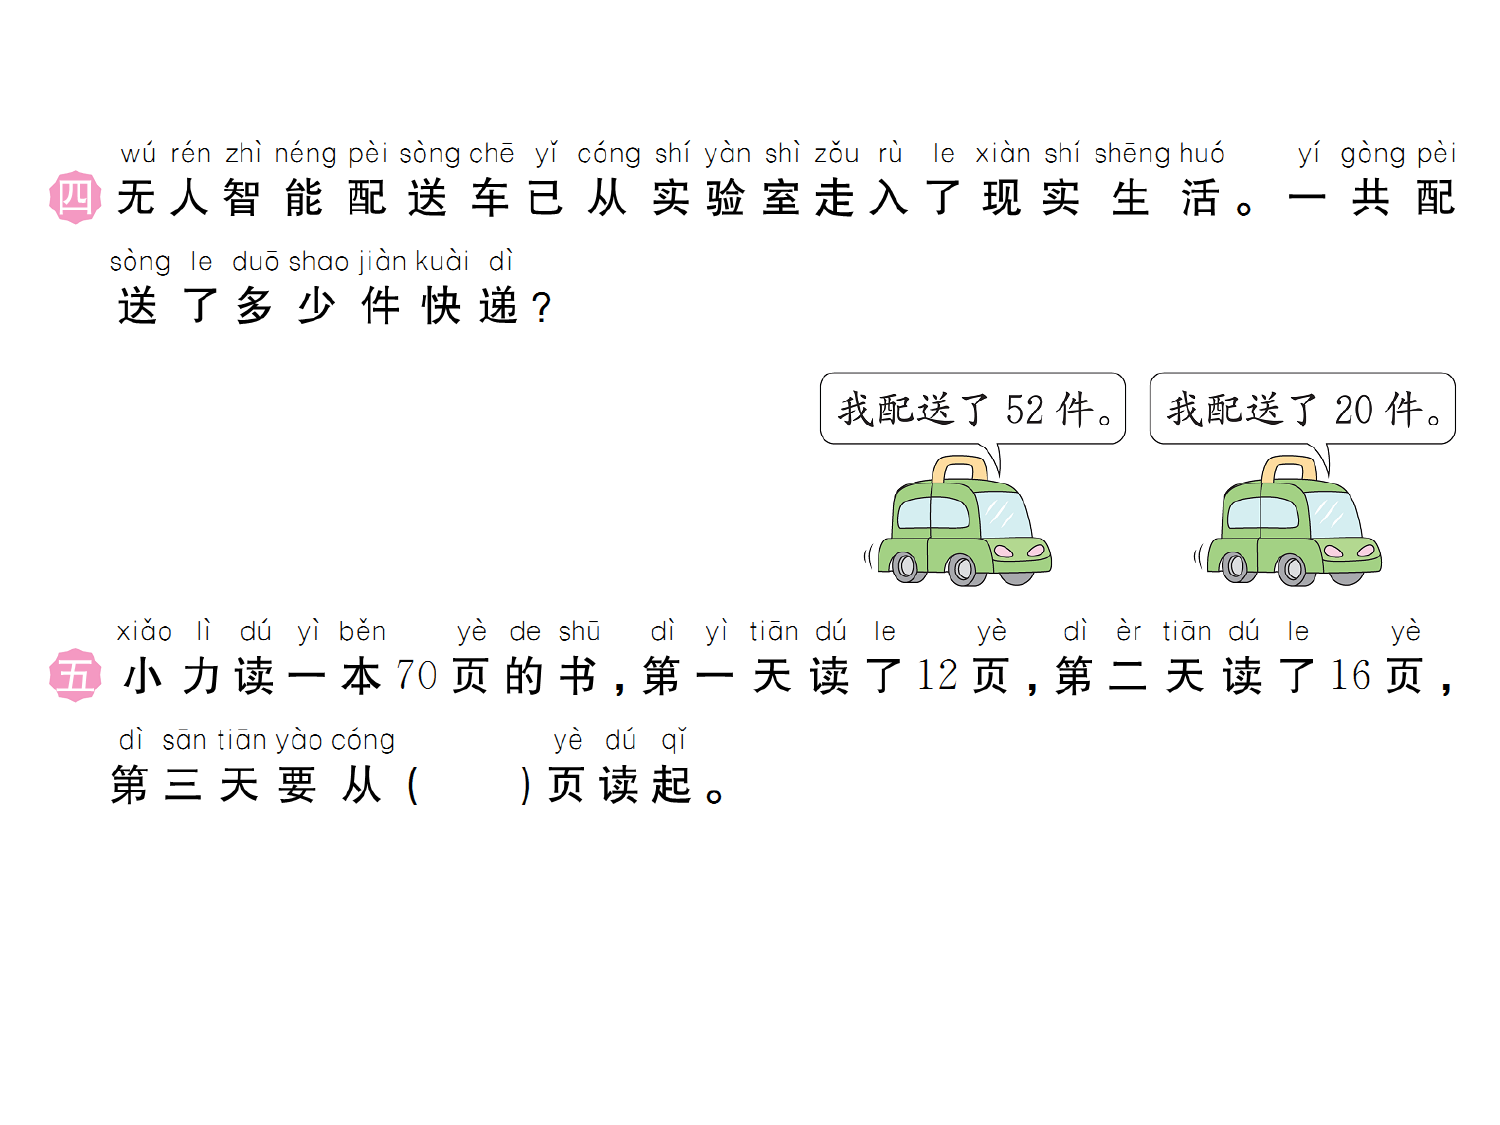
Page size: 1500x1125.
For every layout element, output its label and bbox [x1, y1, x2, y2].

picture [42, 136, 1460, 593]
picture [41, 608, 1459, 811]
